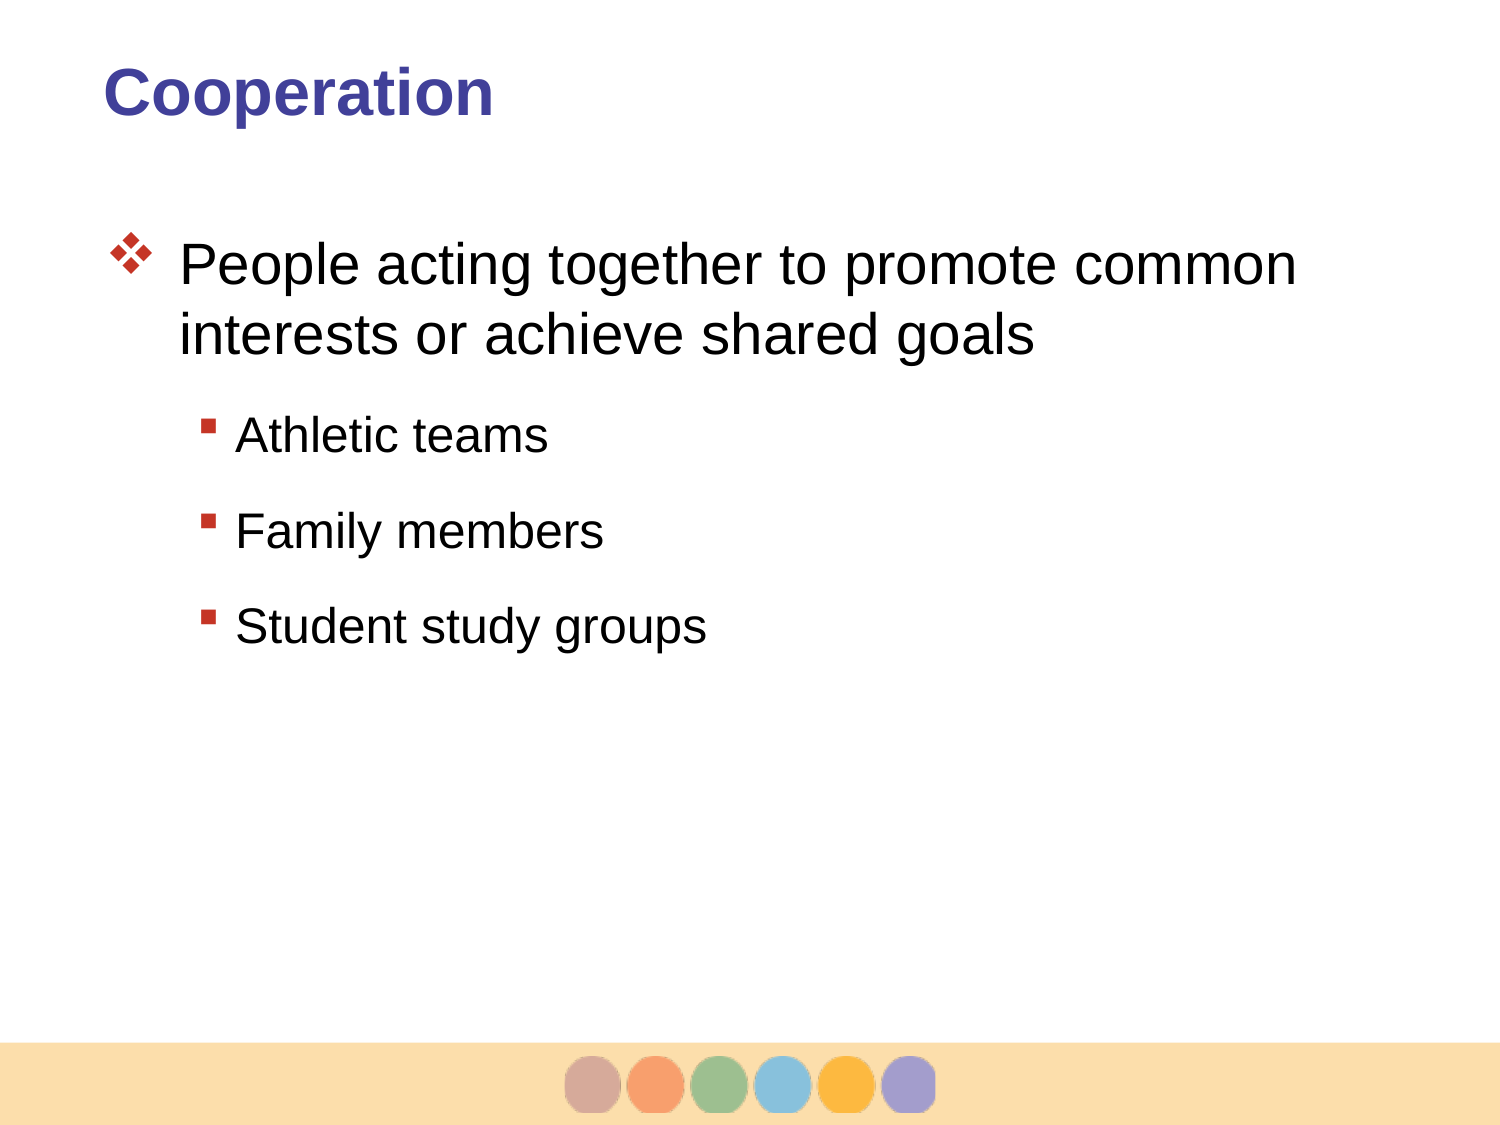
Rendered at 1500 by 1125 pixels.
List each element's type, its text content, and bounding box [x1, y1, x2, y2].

title Cooperation [103, 0, 1397, 188]
list People acting together to promote common interests or achieve shared goals Athletic teams Family members Student study groups [103, 224, 1356, 1025]
